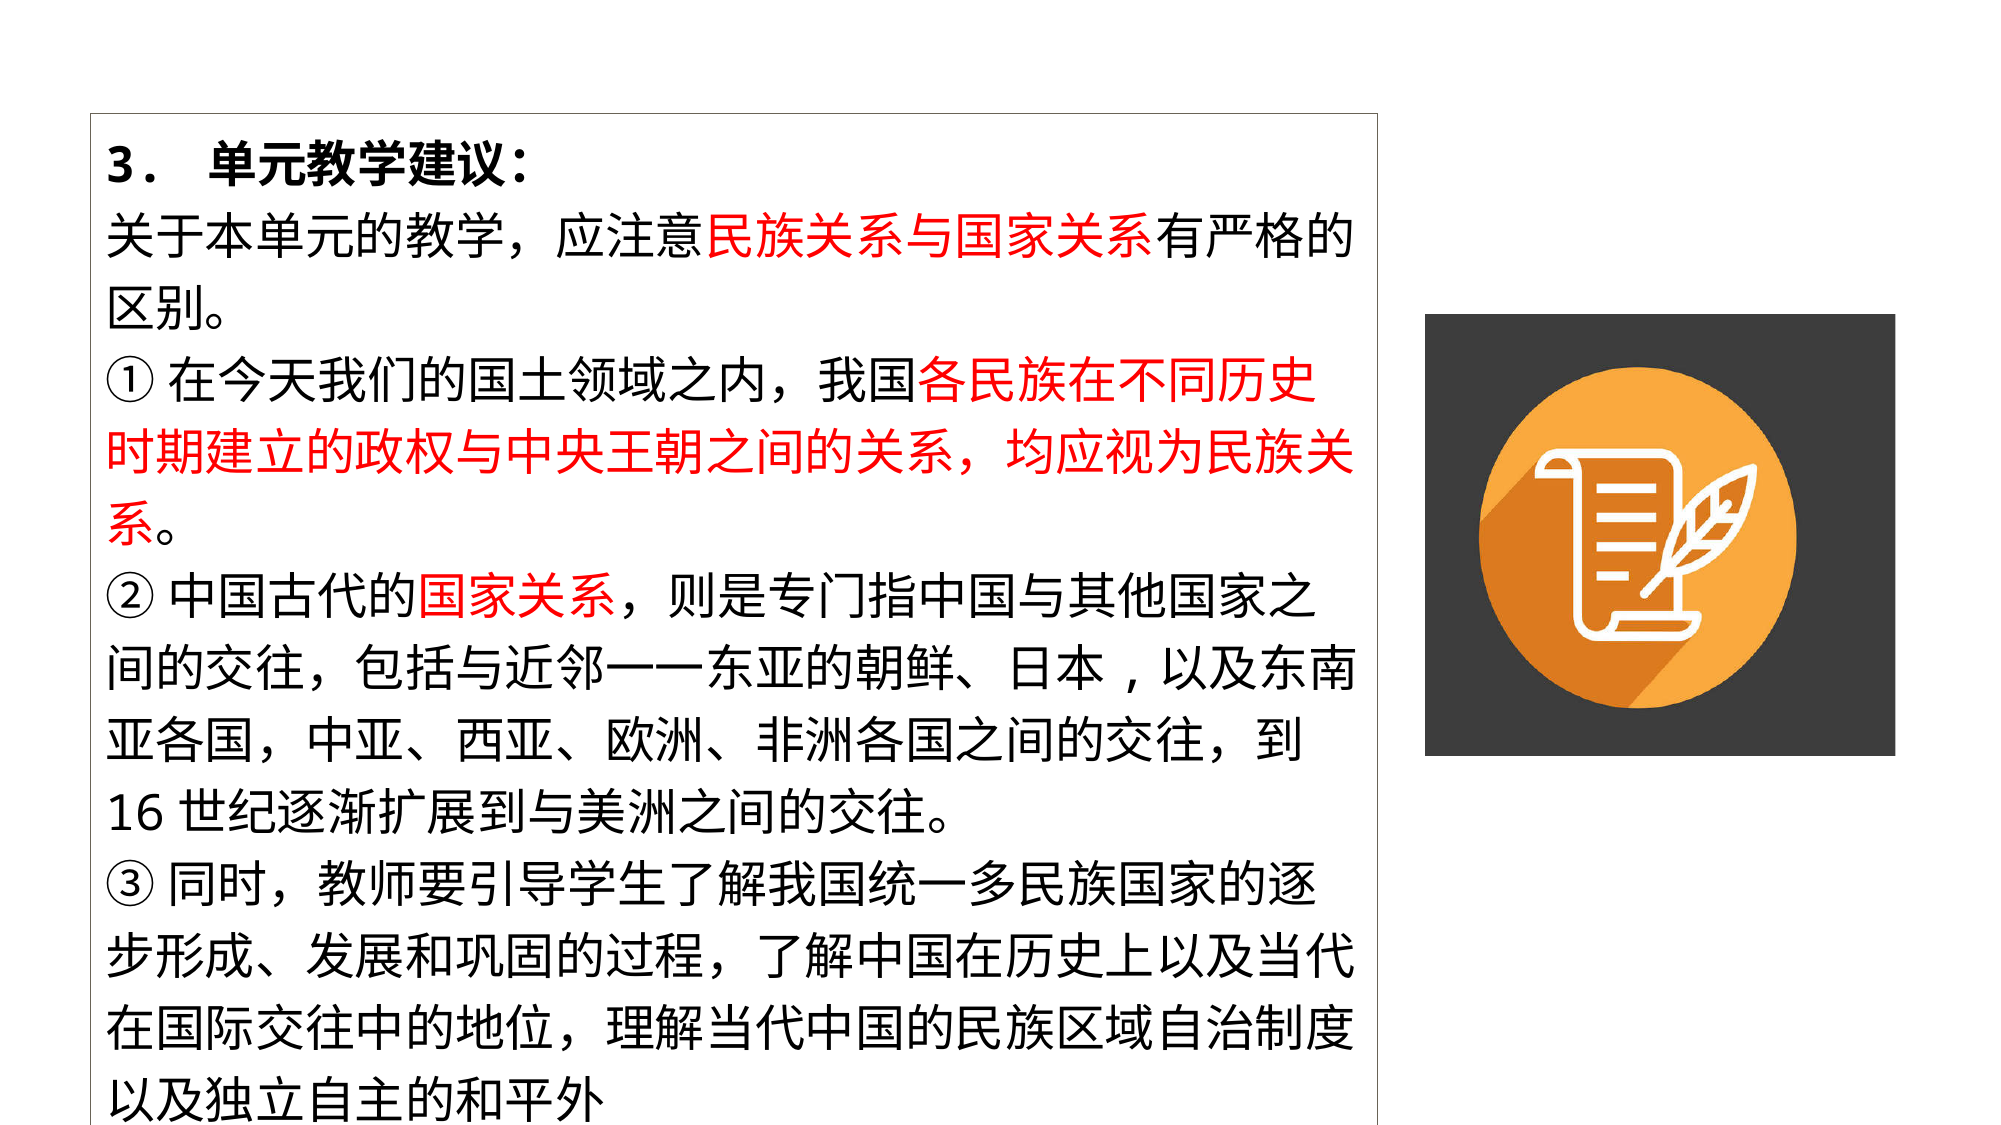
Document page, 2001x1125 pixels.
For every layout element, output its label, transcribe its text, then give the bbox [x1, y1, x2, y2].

text_box 3. 单元教学建议： 关于本单元的教学，应注意民族关系与国家关系有严格的区别。 ①在今天我们的国土领域之内，我国各民族在不同历史时期建立的政权与中央王朝之间的关系，均应视为民族关系。 ②中国古代的国家关系，则是专门指中国与其他国家之间的交往，包括与近邻一一东亚的朝鲜、日本,以及东南亚各国，中亚、西亚、欧洲、非洲各国之间的交往，到16世纪逐渐扩展到与美洲之间的交往。 ③同时，教师要引导学生了解我国统一多民族国家的逐步形成、发展和巩固的过程，了解中国在历史上以及当代在国际交往中的地位，理解当代中国的民族区域自治制度以及独立自主的和平外 [90, 113, 1378, 1125]
picture [1425, 314, 1896, 756]
